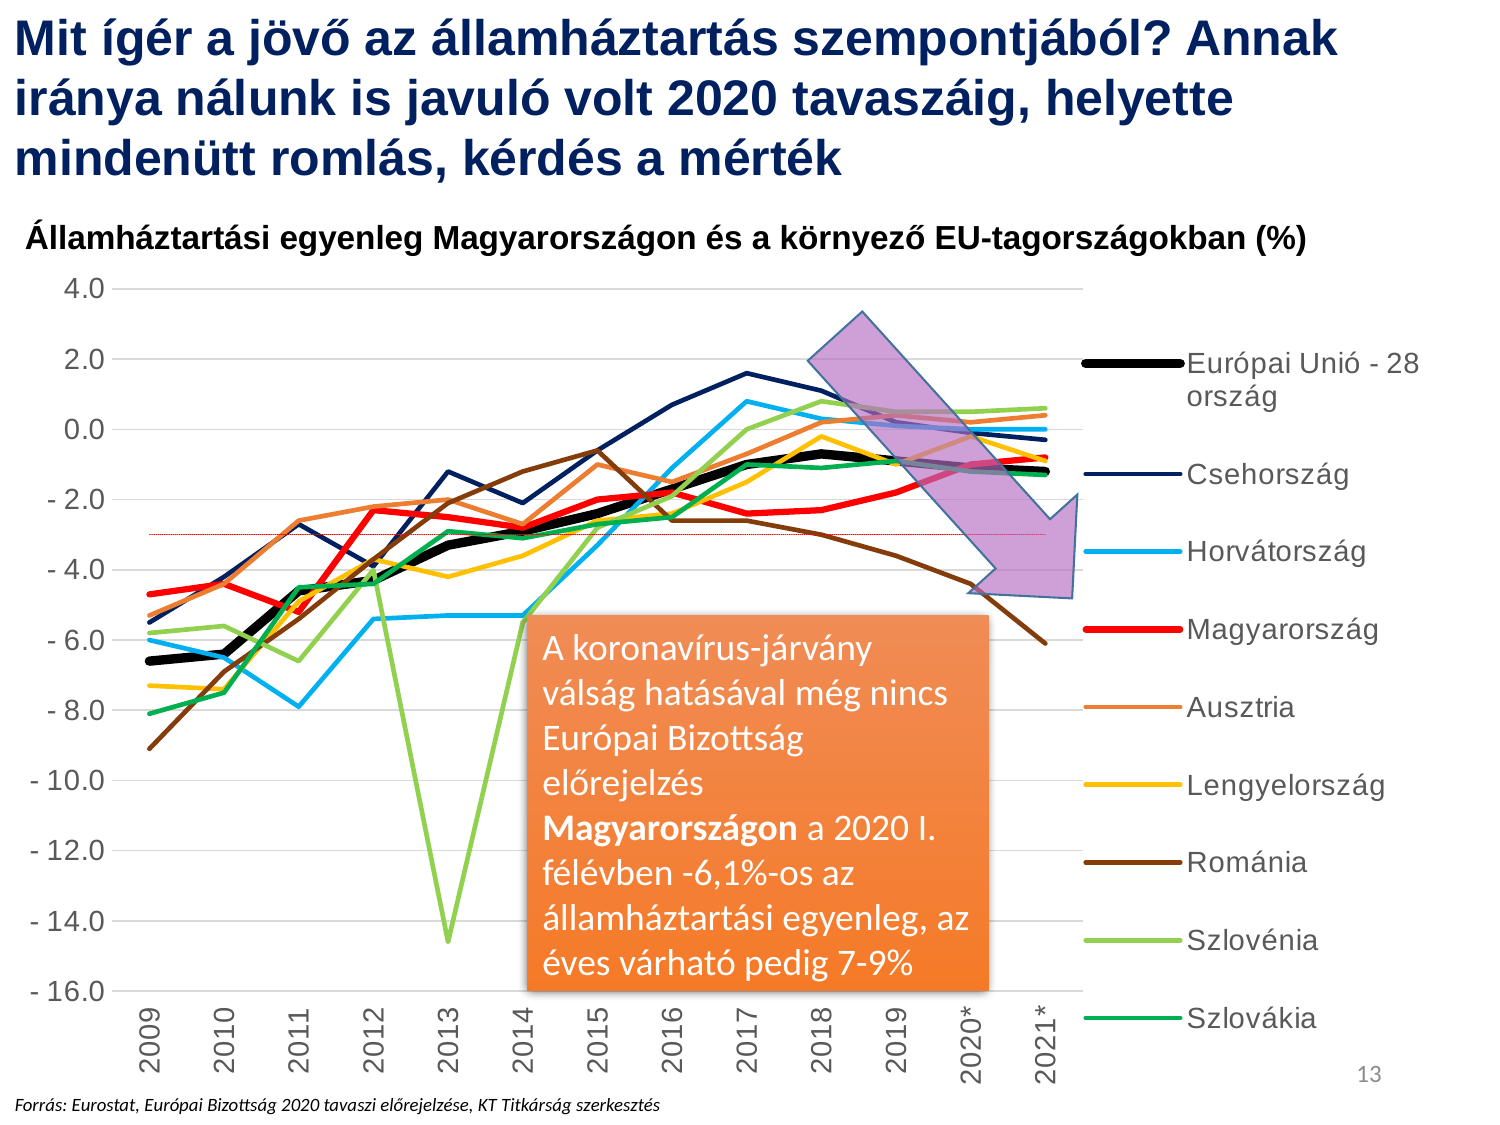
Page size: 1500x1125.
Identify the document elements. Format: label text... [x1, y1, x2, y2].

text_box Mit ígér a jövő az államháztartás szempontjából? Annak iránya nálunk is javuló volt 2020 tavaszáig, helyette mindenütt romlás, kérdés a mérték [0, 0, 1480, 194]
text_box Államháztartási egyenleg Magyarországon és a környező EU-tagországokban (%) [0, 209, 1341, 255]
text_box Forrás: Eurostat, Európai Bizottság 2020 tavaszi előrejelzése, KT Titkárság szerkesztés [0, 1103, 705, 1123]
chart [0, 255, 1480, 1103]
